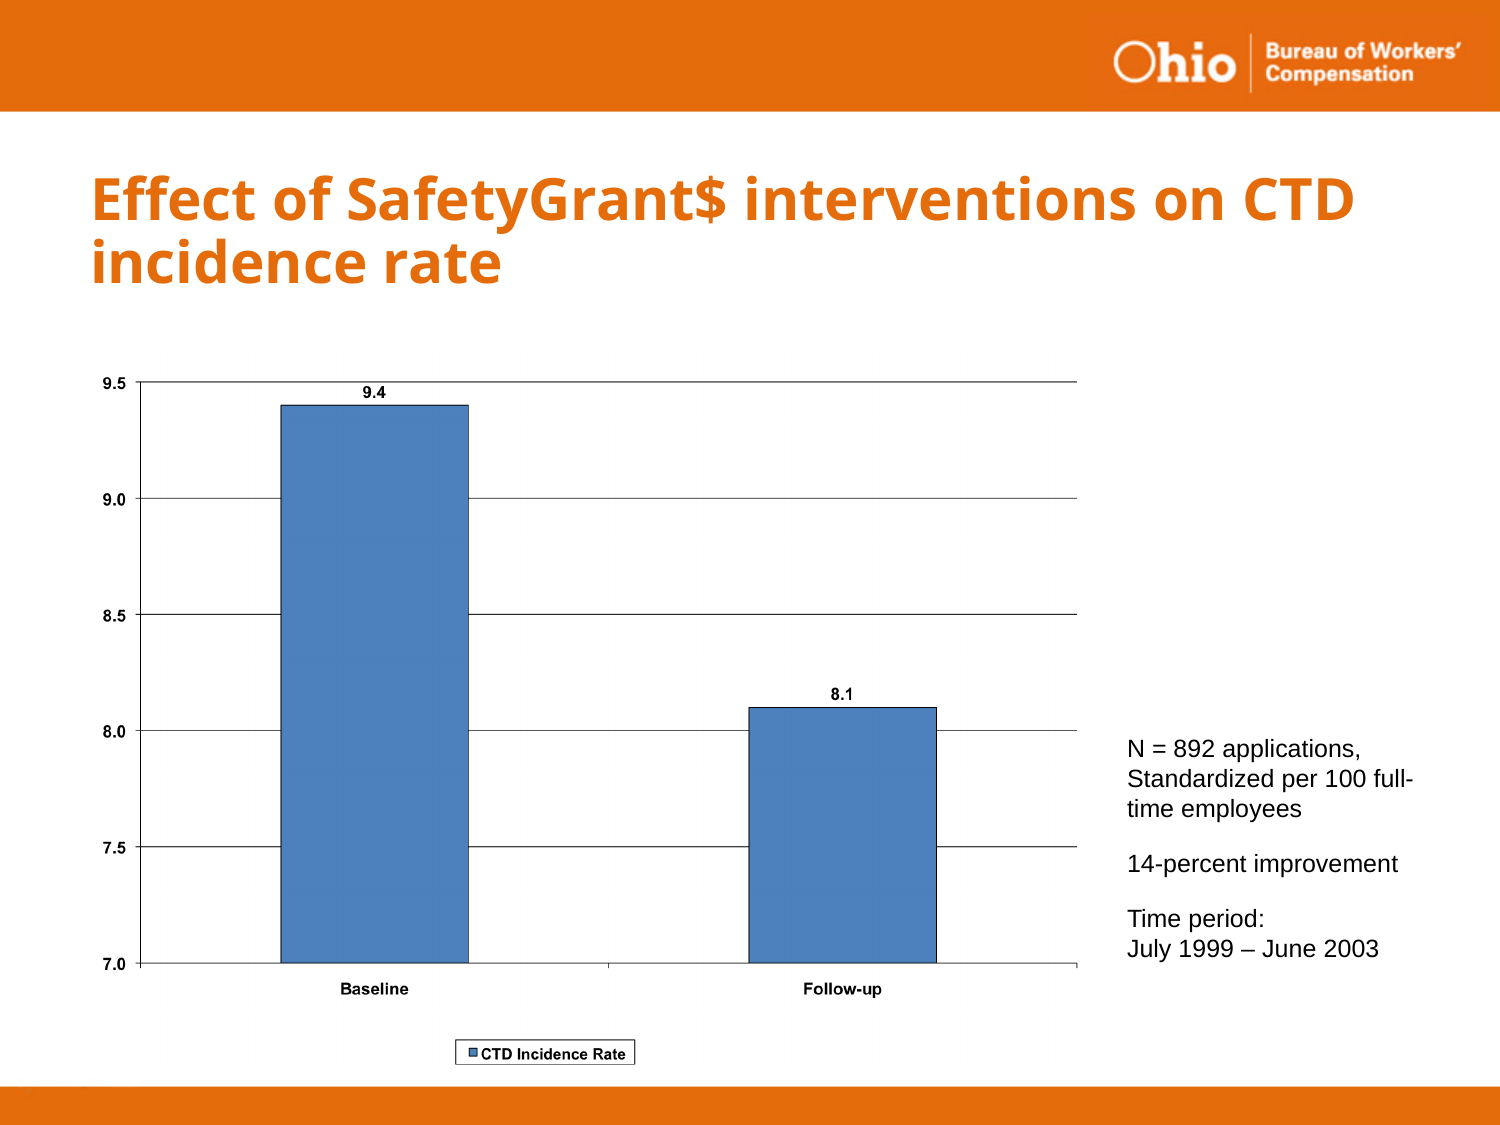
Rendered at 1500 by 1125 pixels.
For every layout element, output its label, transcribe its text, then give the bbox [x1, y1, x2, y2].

text_box N = 892 applications, Standardized per 100 full-time employees 14-percent improvement Time period: July 1999 – June 2003 [1112, 724, 1475, 1025]
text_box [87, 349, 1101, 1069]
picture [0, 0, 1500, 1125]
title Effect of SafetyGrant$ interventions on CTD incidence rate [74, 162, 1426, 351]
